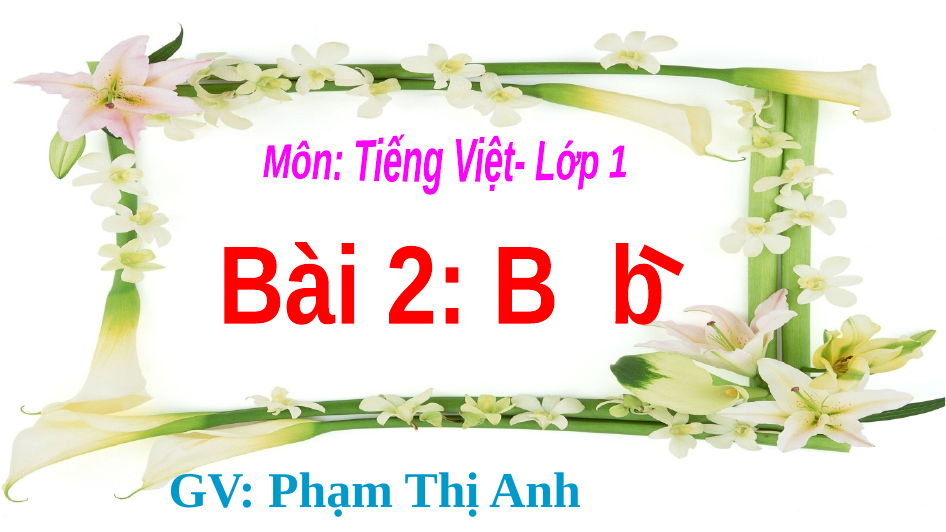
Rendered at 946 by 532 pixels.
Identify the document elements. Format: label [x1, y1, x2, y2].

picture [0, 0, 946, 526]
text_box [641, 249, 682, 271]
